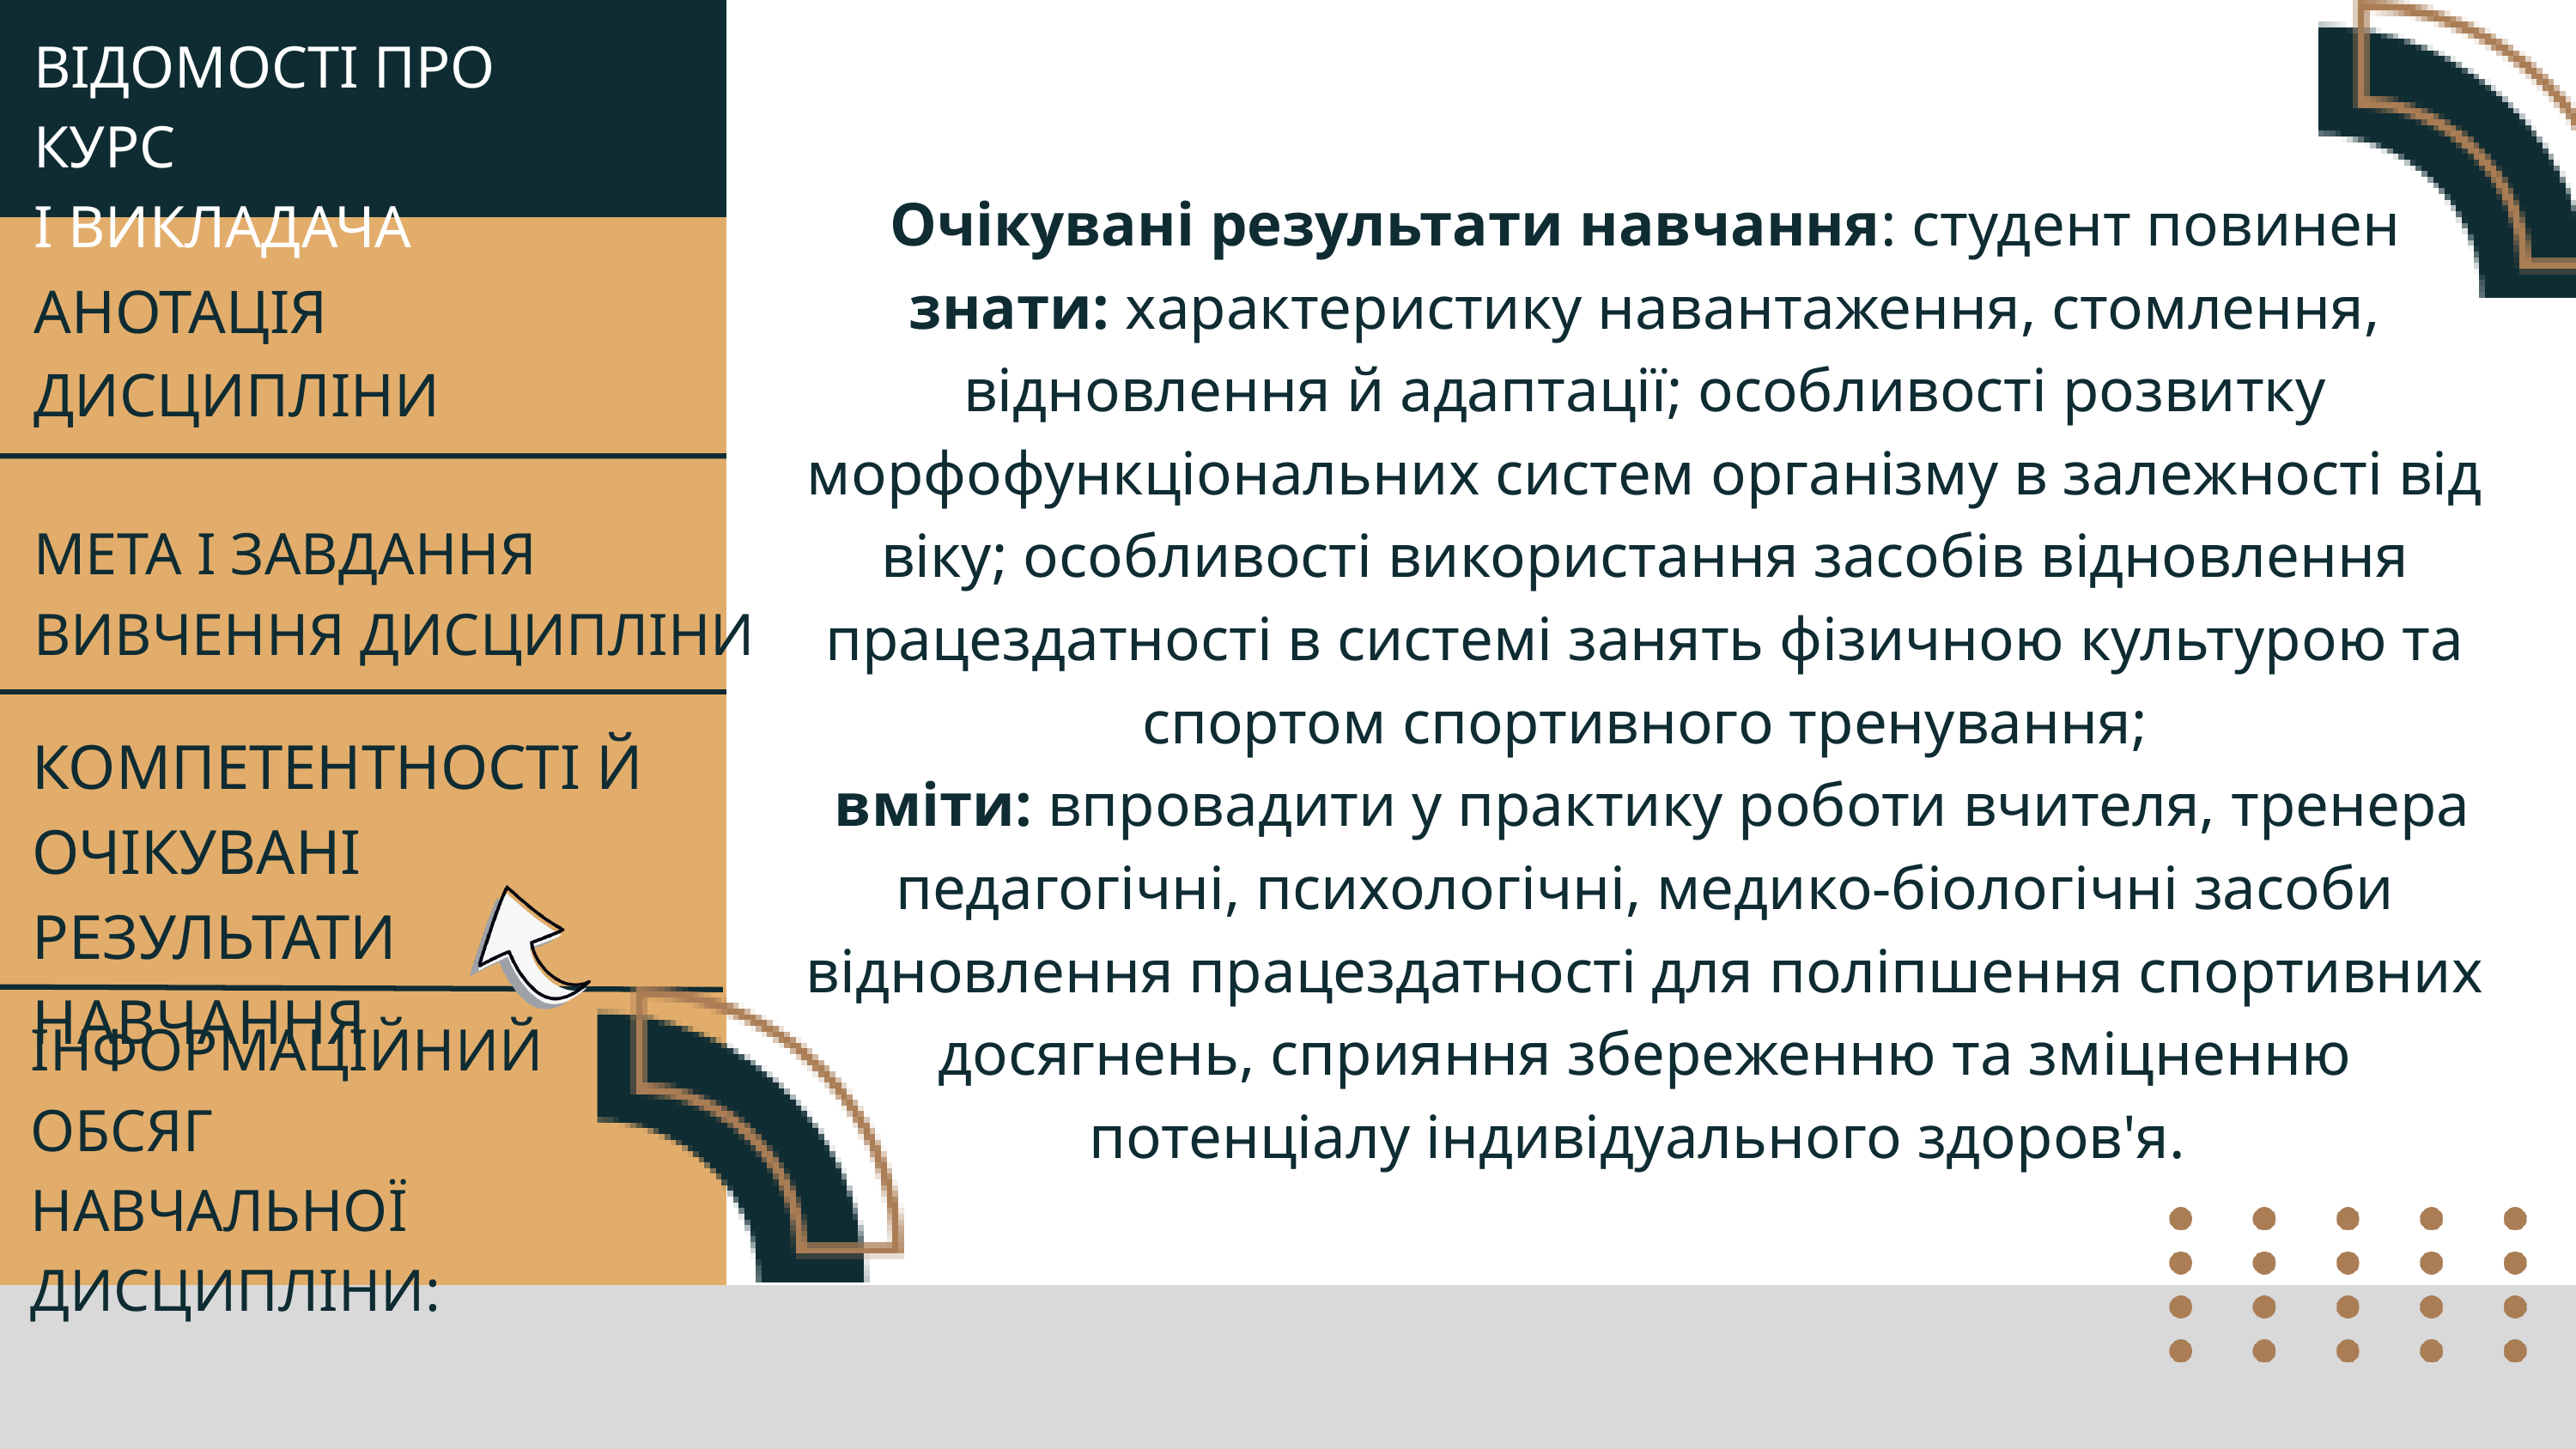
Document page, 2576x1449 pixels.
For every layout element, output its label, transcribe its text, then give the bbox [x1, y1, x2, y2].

text_box [733, 986, 904, 1281]
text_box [0, 1284, 2576, 1449]
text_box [0, 0, 727, 218]
text_box [2318, 0, 2576, 299]
text_box Очікувані результати навчання: студент повинен знати: характеристику навантаження, стомлення, відновлення й адаптації; особливості розвитку морфофункціональних систем організму в залежності від віку; особливості використання засобів відновлення працездатності в системі занять фізичною культурою та спортом спортивного тренування; вміти: впровадити у практику роботи вчителя, тренера педагогічні, психологічні, медико-біологічні засоби відновлення працездатності для поліпшення спортивних досягнень, сприяння збереженню та зміцненню потенціалу індивідуального здоров'я. [793, 174, 2497, 1246]
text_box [0, 224, 727, 1281]
text_box [2169, 1207, 2576, 1281]
text_box МЕТА І ЗАВДАННЯ ВИВЧЕННЯ ДИСЦИПЛІНИ [733, 506, 757, 667]
